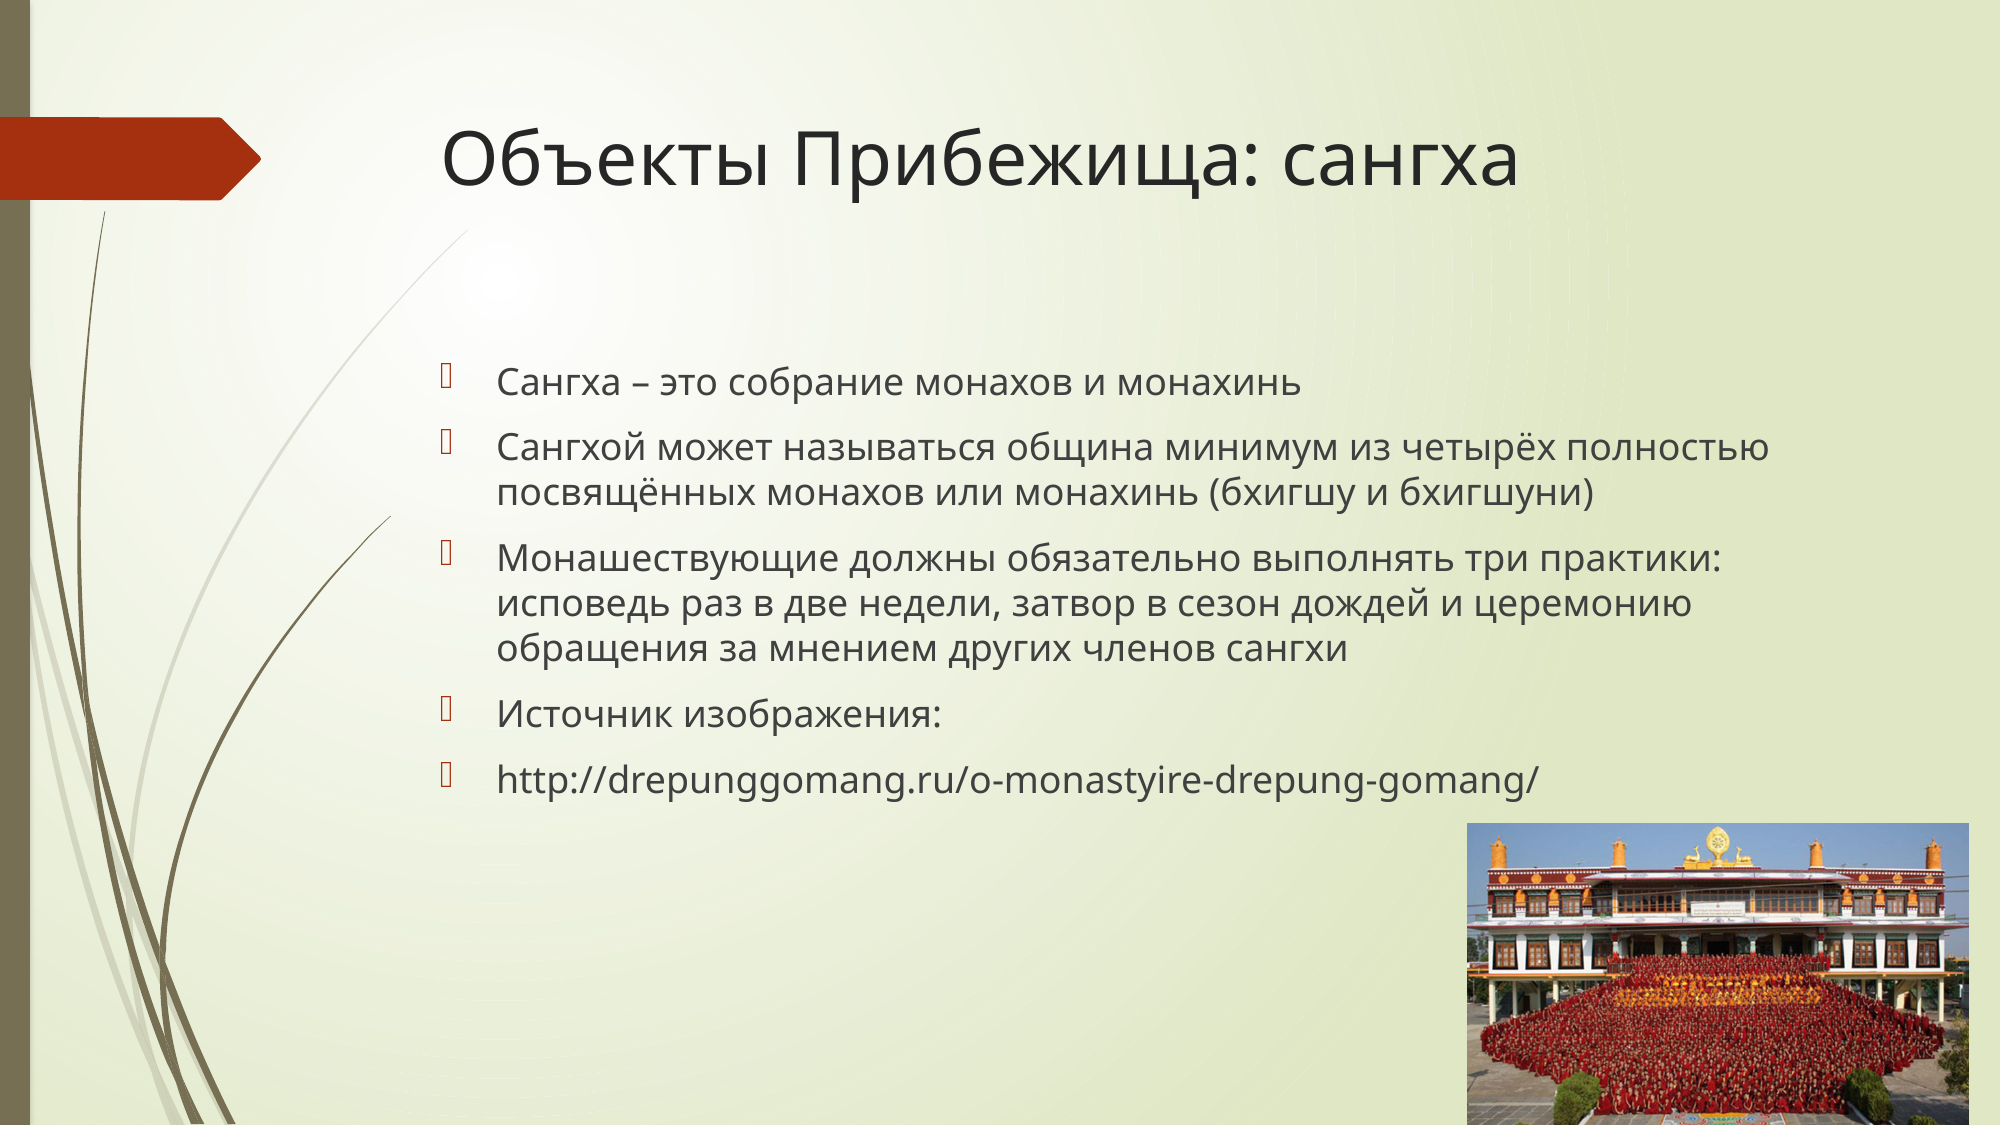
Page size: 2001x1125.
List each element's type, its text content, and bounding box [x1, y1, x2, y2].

picture [1466, 823, 1969, 1125]
list Сангха – это собрание монахов и монахинь Сангхой может называться община минимум из четырёх полностью посвящённых монахов или монахинь (бхигшу и бхигшуни) Монашествующие должны обязательно выполнять три практики: исповедь раз в две недели, затвор в сезон дождей и церемонию обращения за мнением других членов сангхи Источник изображения: http://drepunggomang.ru/o-monastyire-drepung-gomang/ [424, 350, 1888, 970]
title Объекты Прибежища: сангха [425, 102, 1888, 313]
